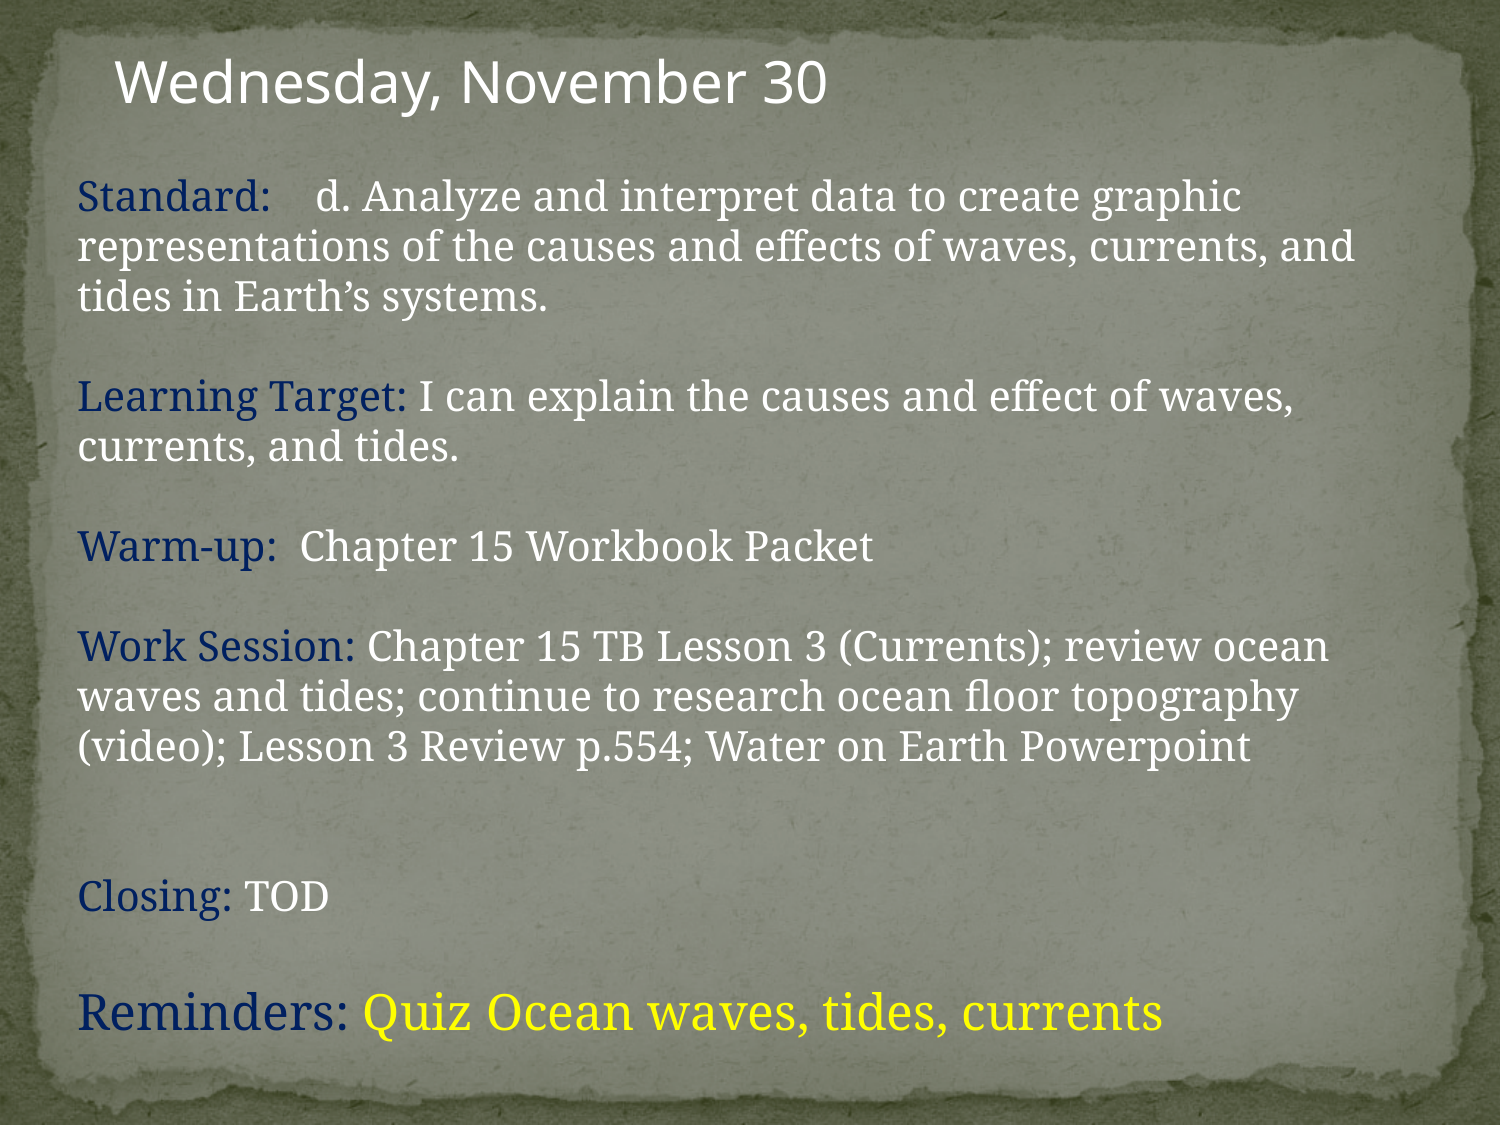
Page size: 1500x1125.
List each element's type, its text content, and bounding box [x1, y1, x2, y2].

text_box Wednesday, November 30 [99, 37, 1075, 123]
text_box Standard: d. Analyze and interpret data to create graphic representations of the causes and effects of waves, currents, and tides in Earth’s systems. Learning Target: I can explain the causes and effect of waves, currents, and tides. Warm-up: Chapter 15 Workbook Packet Work Session: Chapter 15 TB Lesson 3 (Currents); review ocean waves and tides; continue to research ocean floor topography (video); Lesson 3 Review p.554; Water on Earth Powerpoint Closing: TOD Reminders: Quiz Ocean waves, tides, currents [62, 162, 1425, 1093]
